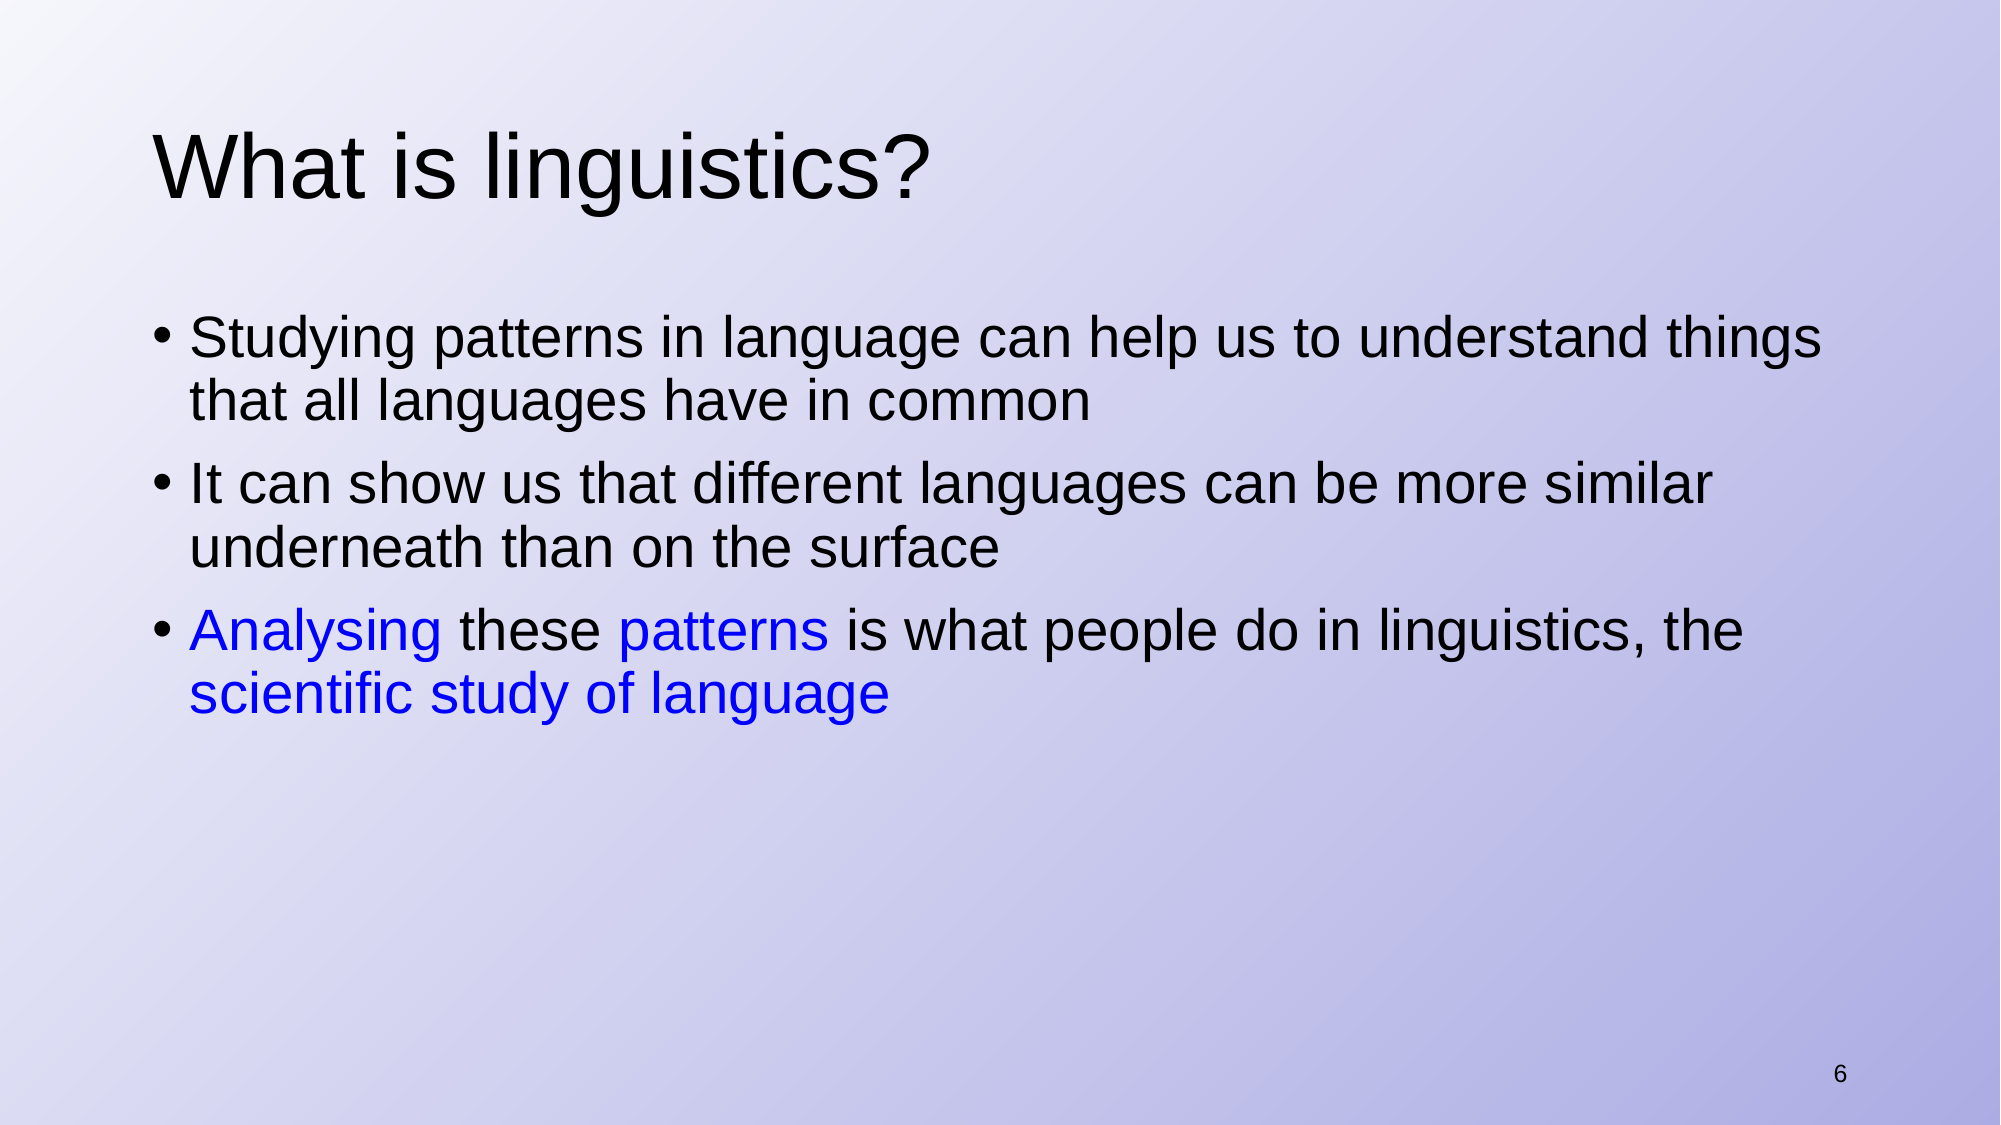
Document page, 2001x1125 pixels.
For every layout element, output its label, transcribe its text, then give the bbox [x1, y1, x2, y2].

list Studying patterns in language can help us to understand things that all languages have in common It can show us that different languages can be more similar underneath than on the surface ​Analysing these patterns is what people do in linguistics, the scientific study of language [137, 299, 1863, 1014]
title What is linguistics? [137, 59, 1863, 278]
slide_number 6 [1412, 1042, 1863, 1103]
